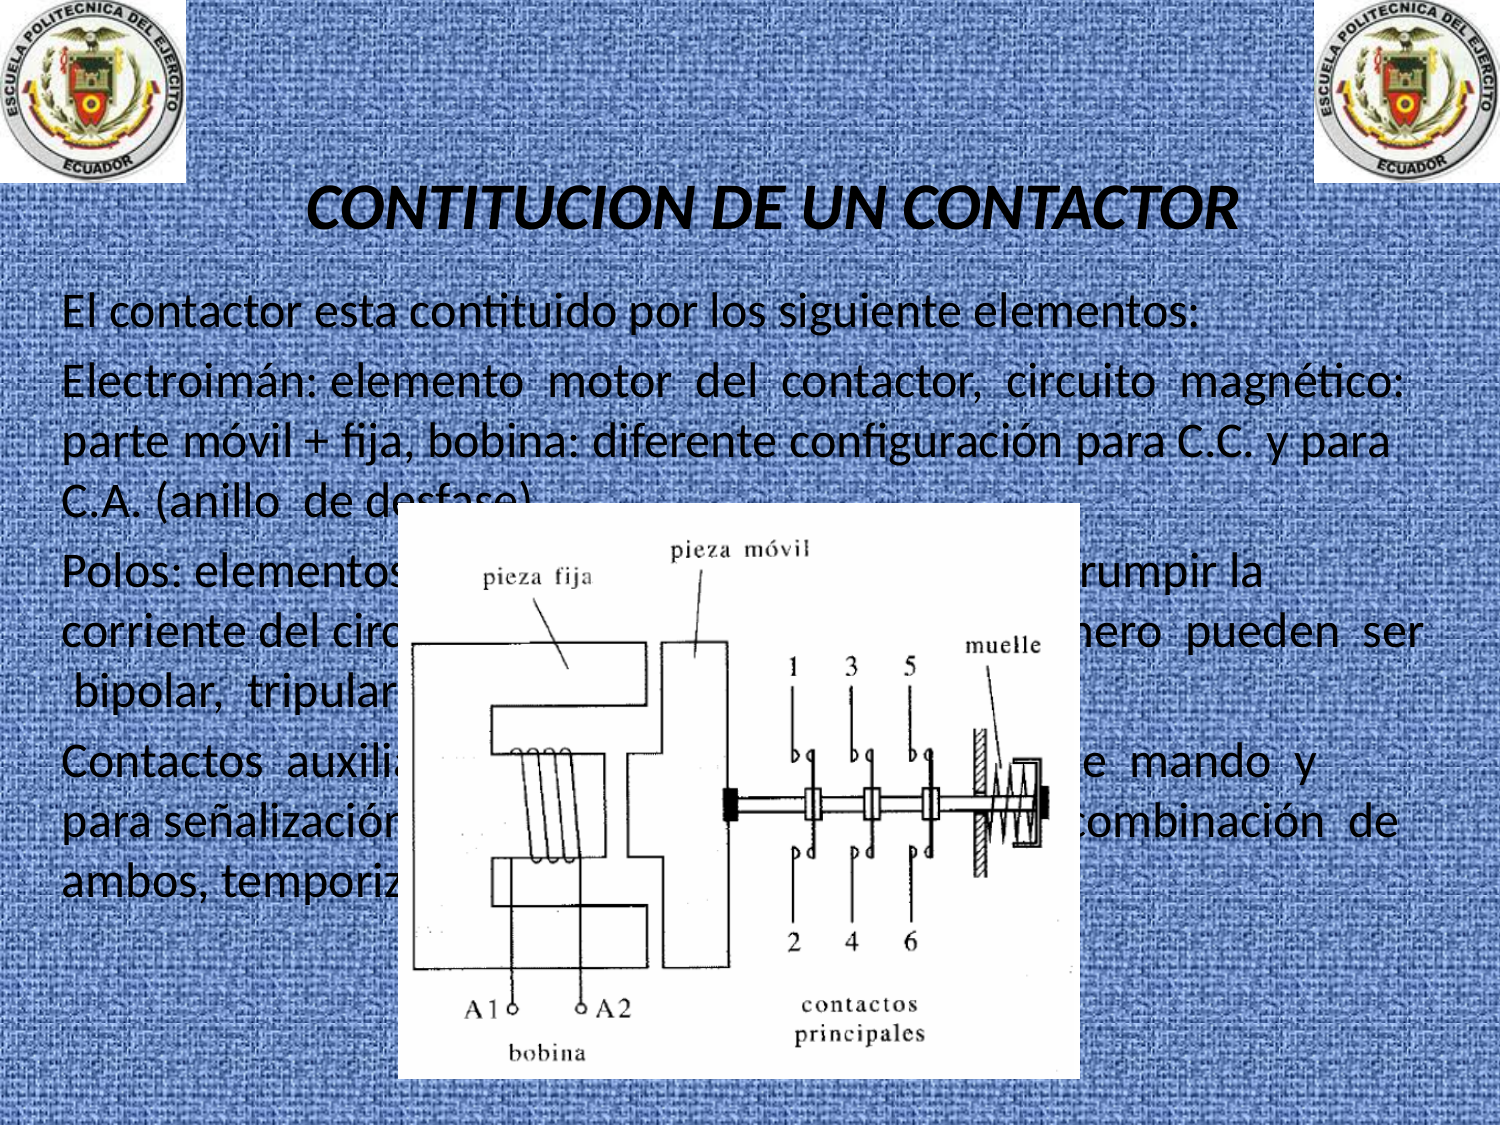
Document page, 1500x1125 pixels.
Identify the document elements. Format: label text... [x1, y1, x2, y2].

picture [0, 0, 1500, 1125]
subtitle El contactor esta contituido por los siguiente elementos: Electroimán: elemento motor del contactor, circuito magnético: parte móvil + fija, bobina: diferente configuración para C.C. y para C.A. (anillo de desfase). Polos: elementos encargados de establecer e interrumpir la corriente del circuito de potencia, según su número pueden ser bipolar, tripular o tetrapolar. Contactos auxiliares: se utilizan en el circuito de mando y para señalización, instantáneos: NC, NA o una combinación de ambos, temporizados. [46, 269, 1442, 973]
title CONTITUCION DE UN CONTACTOR [117, 82, 1430, 269]
